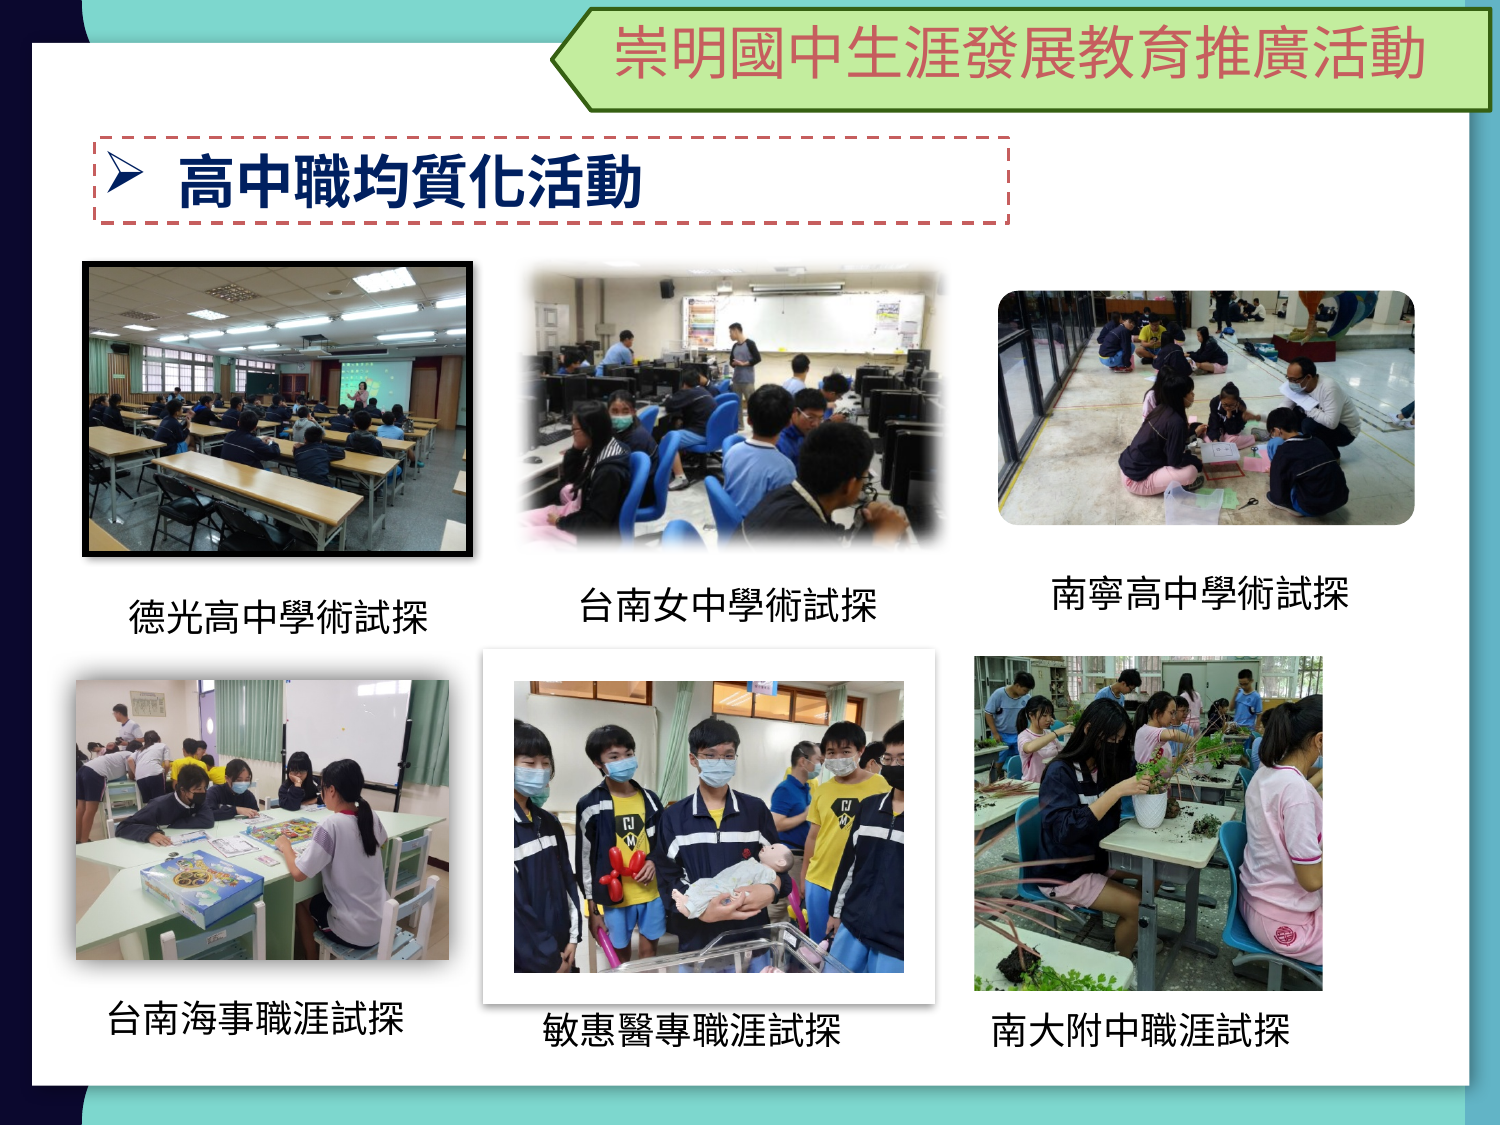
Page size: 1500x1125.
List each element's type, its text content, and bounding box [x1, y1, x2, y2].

text_box 南大附中職涯試探 [976, 999, 1306, 1060]
text_box 崇明國中生涯發展教育推廣活動 [551, 8, 1491, 111]
text_box 敏惠醫專職涯試探 [527, 999, 857, 1060]
text_box 德光高中學術試探 [113, 586, 444, 646]
picture [513, 255, 953, 563]
picture [513, 680, 904, 973]
picture [974, 656, 1323, 991]
text_box 南寧高中學術試探 [1035, 562, 1365, 623]
text_box 台南女中學術試探 [562, 574, 893, 634]
picture [997, 290, 1415, 526]
text_box 高中職均質化活動 [94, 136, 1010, 224]
picture [76, 680, 449, 960]
text_box 台南海事職涯試探 [90, 987, 420, 1048]
picture [88, 267, 467, 551]
